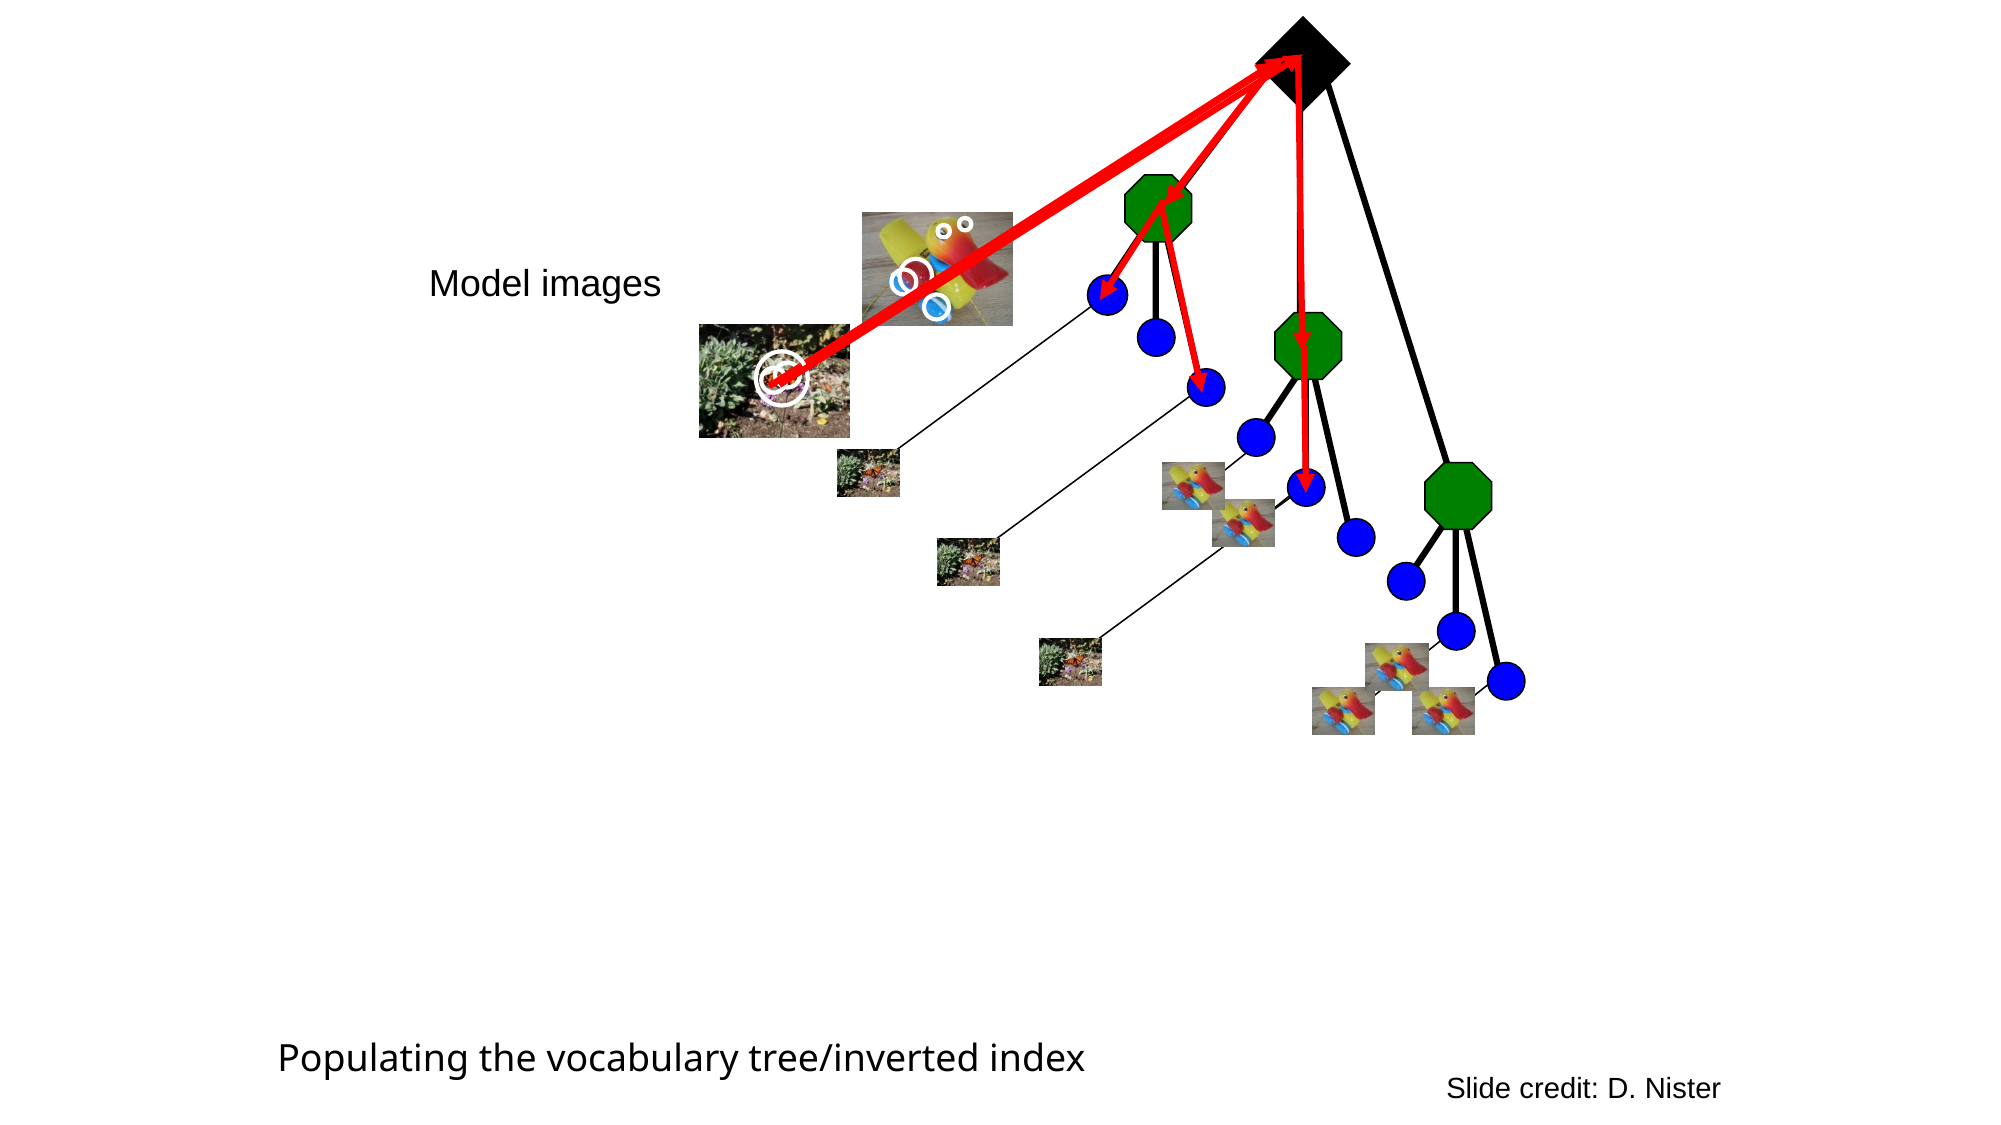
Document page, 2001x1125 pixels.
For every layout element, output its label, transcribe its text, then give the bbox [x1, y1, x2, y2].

text_box [1387, 562, 1426, 601]
text_box [1303, 468, 1326, 507]
text_box Slide credit: D. Nister [1431, 1061, 1737, 1112]
text_box [1275, 312, 1304, 380]
text_box [1162, 185, 1192, 242]
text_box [1412, 674, 1501, 735]
text_box [1237, 418, 1276, 457]
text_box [937, 498, 1039, 586]
text_box [1100, 205, 1161, 300]
text_box [1489, 662, 1525, 700]
text_box [1295, 55, 1309, 352]
text_box Populating the vocabulary tree/inverted index [262, 987, 1538, 1125]
text_box Model images [414, 251, 677, 312]
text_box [1212, 487, 1301, 548]
text_box [1299, 345, 1312, 493]
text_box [1039, 488, 1303, 687]
text_box [1171, 62, 1273, 129]
text_box [1013, 54, 1303, 238]
picture [699, 324, 851, 438]
text_box [1165, 81, 1263, 206]
text_box [1140, 207, 1168, 242]
text_box [1425, 462, 1492, 530]
text_box [1198, 368, 1225, 407]
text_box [1101, 388, 1201, 488]
text_box [1101, 277, 1128, 316]
text_box [1302, 312, 1342, 380]
text_box [1160, 202, 1206, 393]
text_box [1187, 371, 1198, 388]
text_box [1162, 449, 1251, 510]
picture [862, 212, 1013, 326]
text_box [1087, 275, 1114, 299]
text_box [1437, 612, 1476, 651]
text_box [1337, 518, 1375, 557]
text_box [1365, 630, 1454, 691]
text_box [1125, 174, 1181, 237]
text_box [1256, 16, 1350, 111]
text_box [1013, 57, 1285, 231]
text_box [1287, 468, 1305, 488]
text_box [1137, 318, 1176, 357]
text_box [837, 299, 1101, 498]
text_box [1312, 674, 1401, 735]
